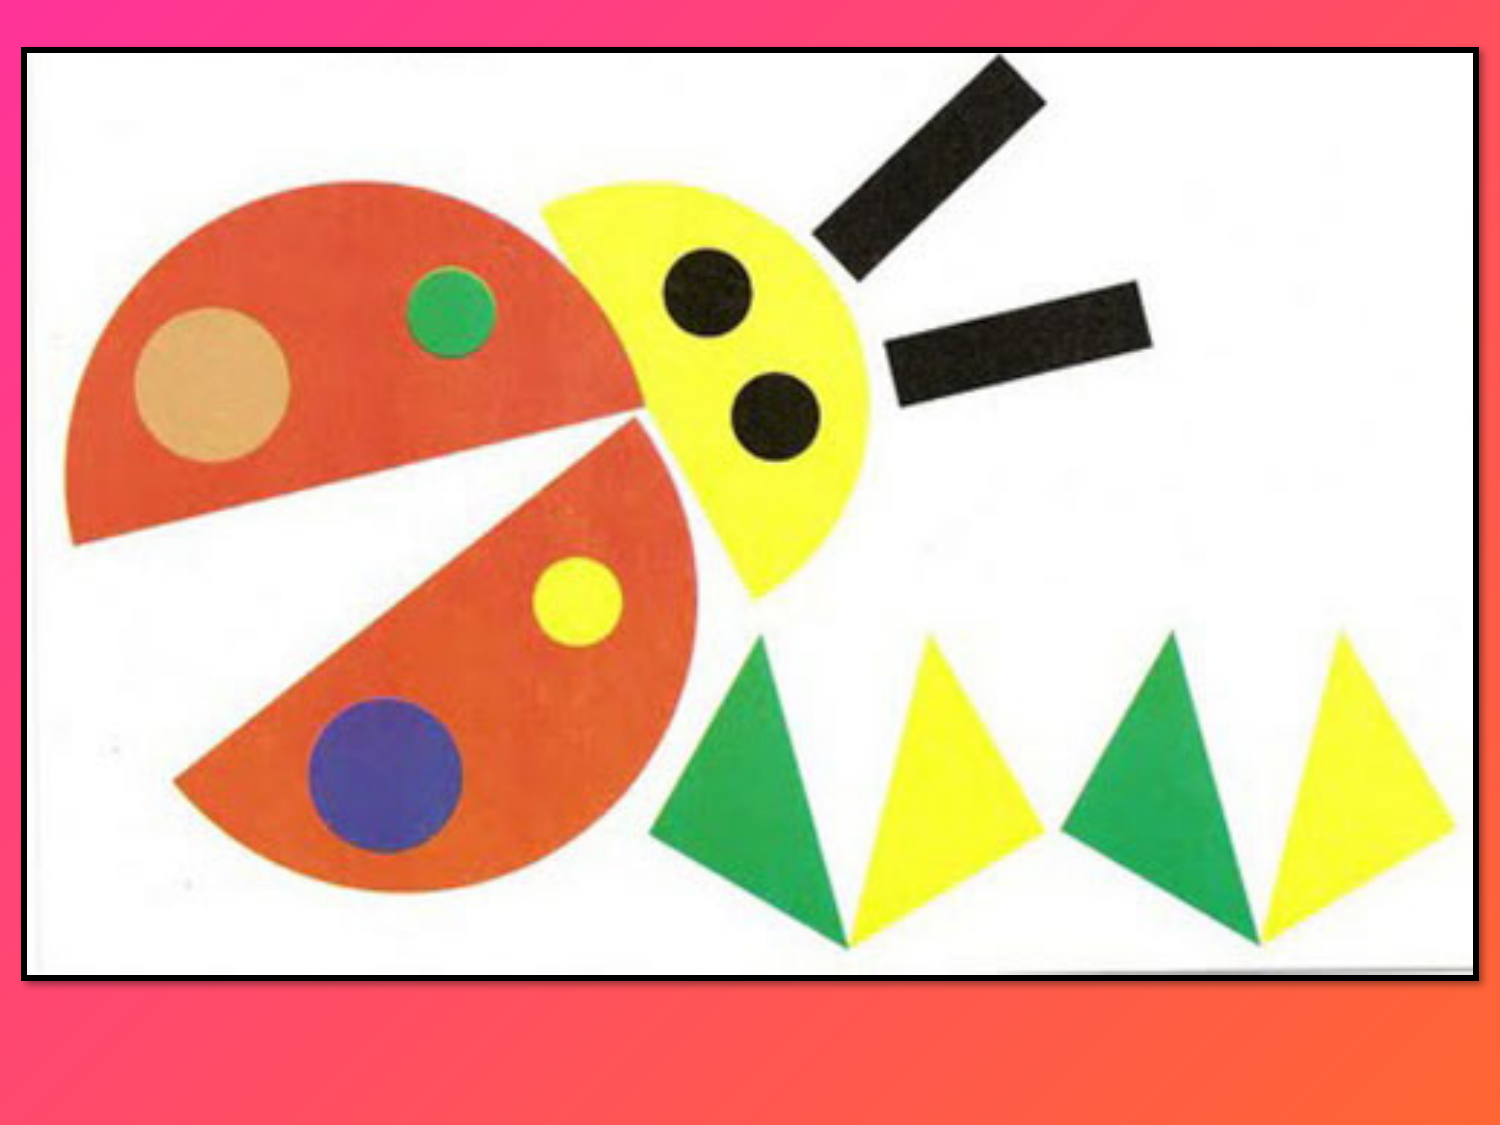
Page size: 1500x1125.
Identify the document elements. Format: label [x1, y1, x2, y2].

list [27, 52, 1473, 976]
